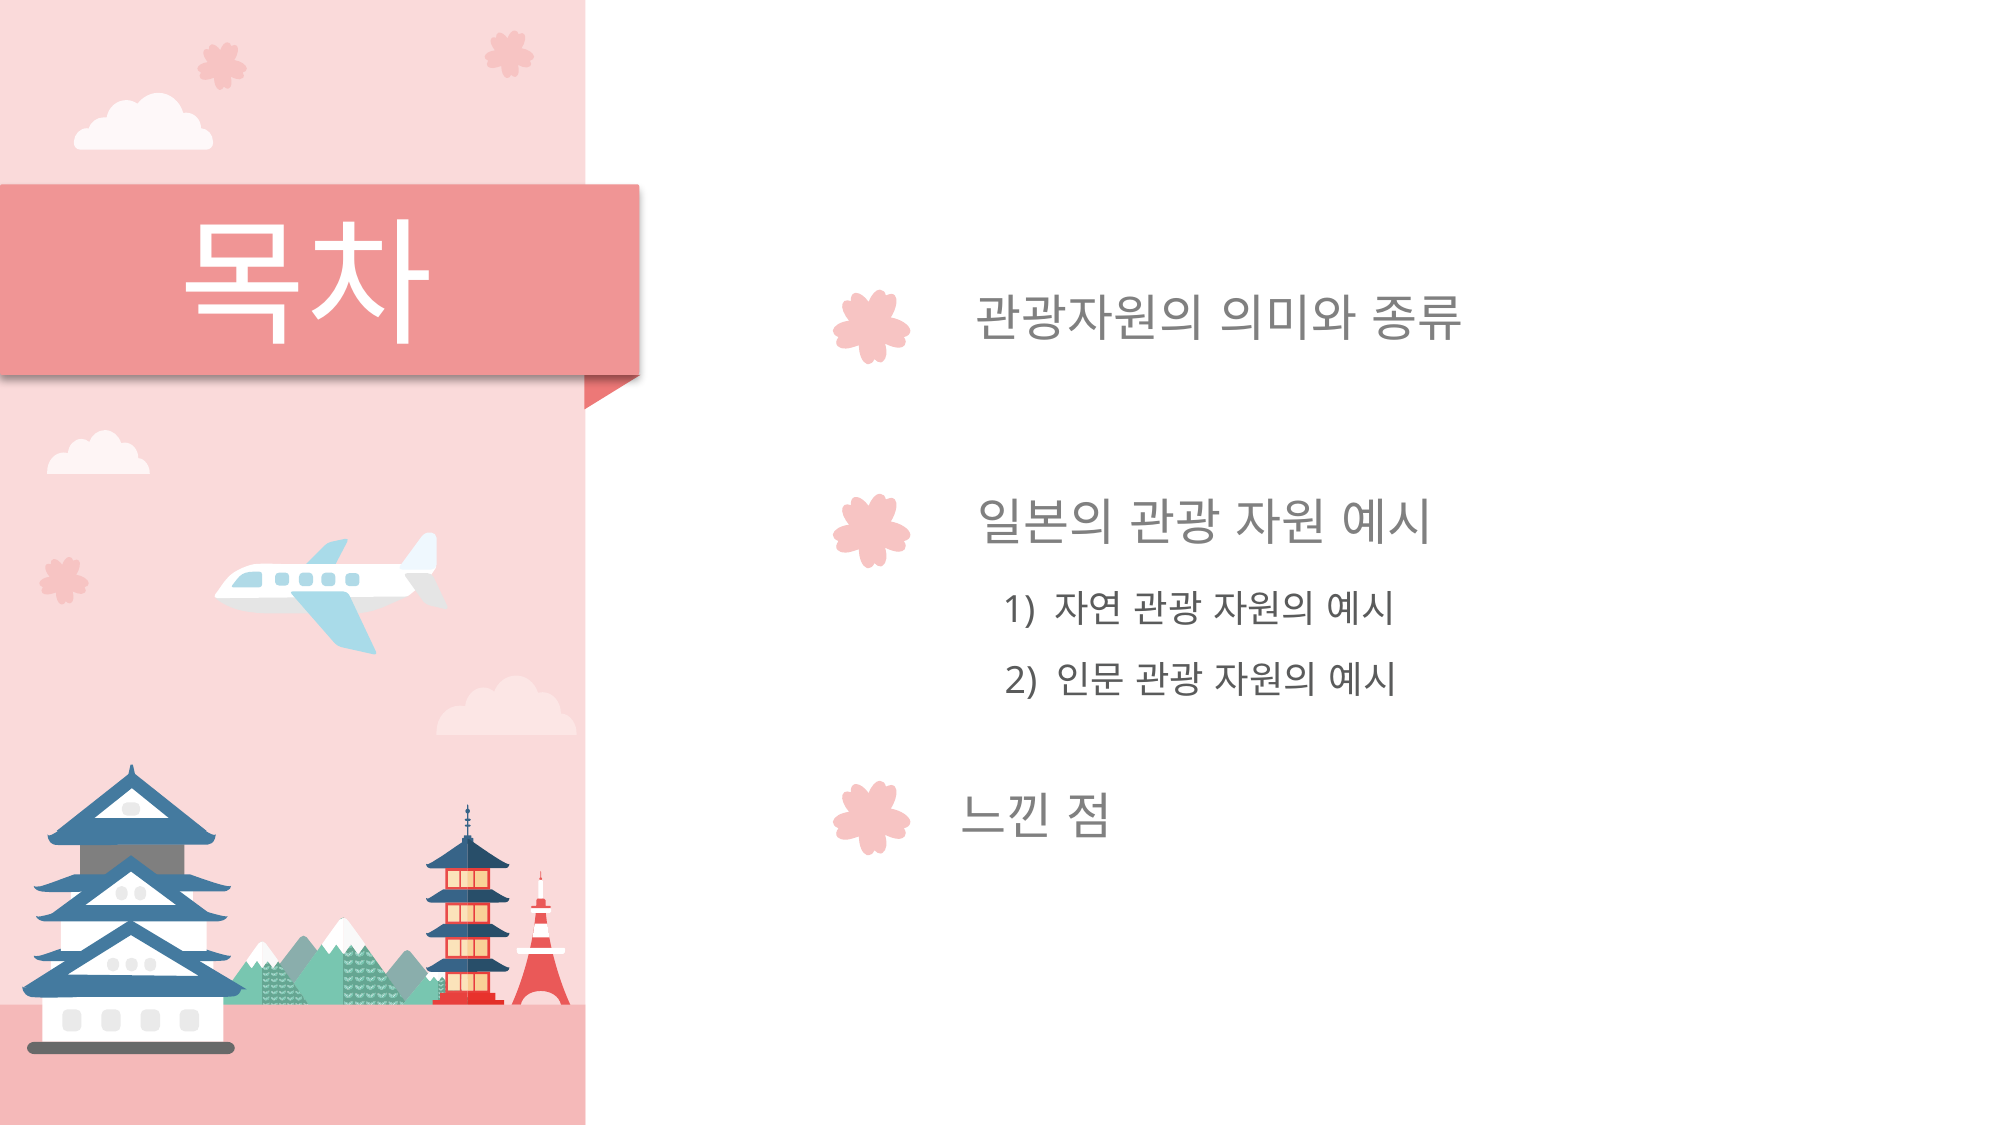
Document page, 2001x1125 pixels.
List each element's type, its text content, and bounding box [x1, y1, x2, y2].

text_box [832, 780, 911, 856]
text_box [832, 493, 911, 569]
text_box 관광자원의 의미와 종류 [960, 278, 1479, 354]
text_box [832, 289, 911, 365]
text_box 일본의 관광 자원 예시 [962, 482, 1449, 558]
text_box 1) 자연 관광 자원의 예시 [987, 555, 1412, 638]
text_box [0, 184, 641, 410]
text_box 느낀 점 [945, 776, 1128, 852]
text_box 2) 인문 관광 자원의 예시 [989, 626, 1414, 709]
